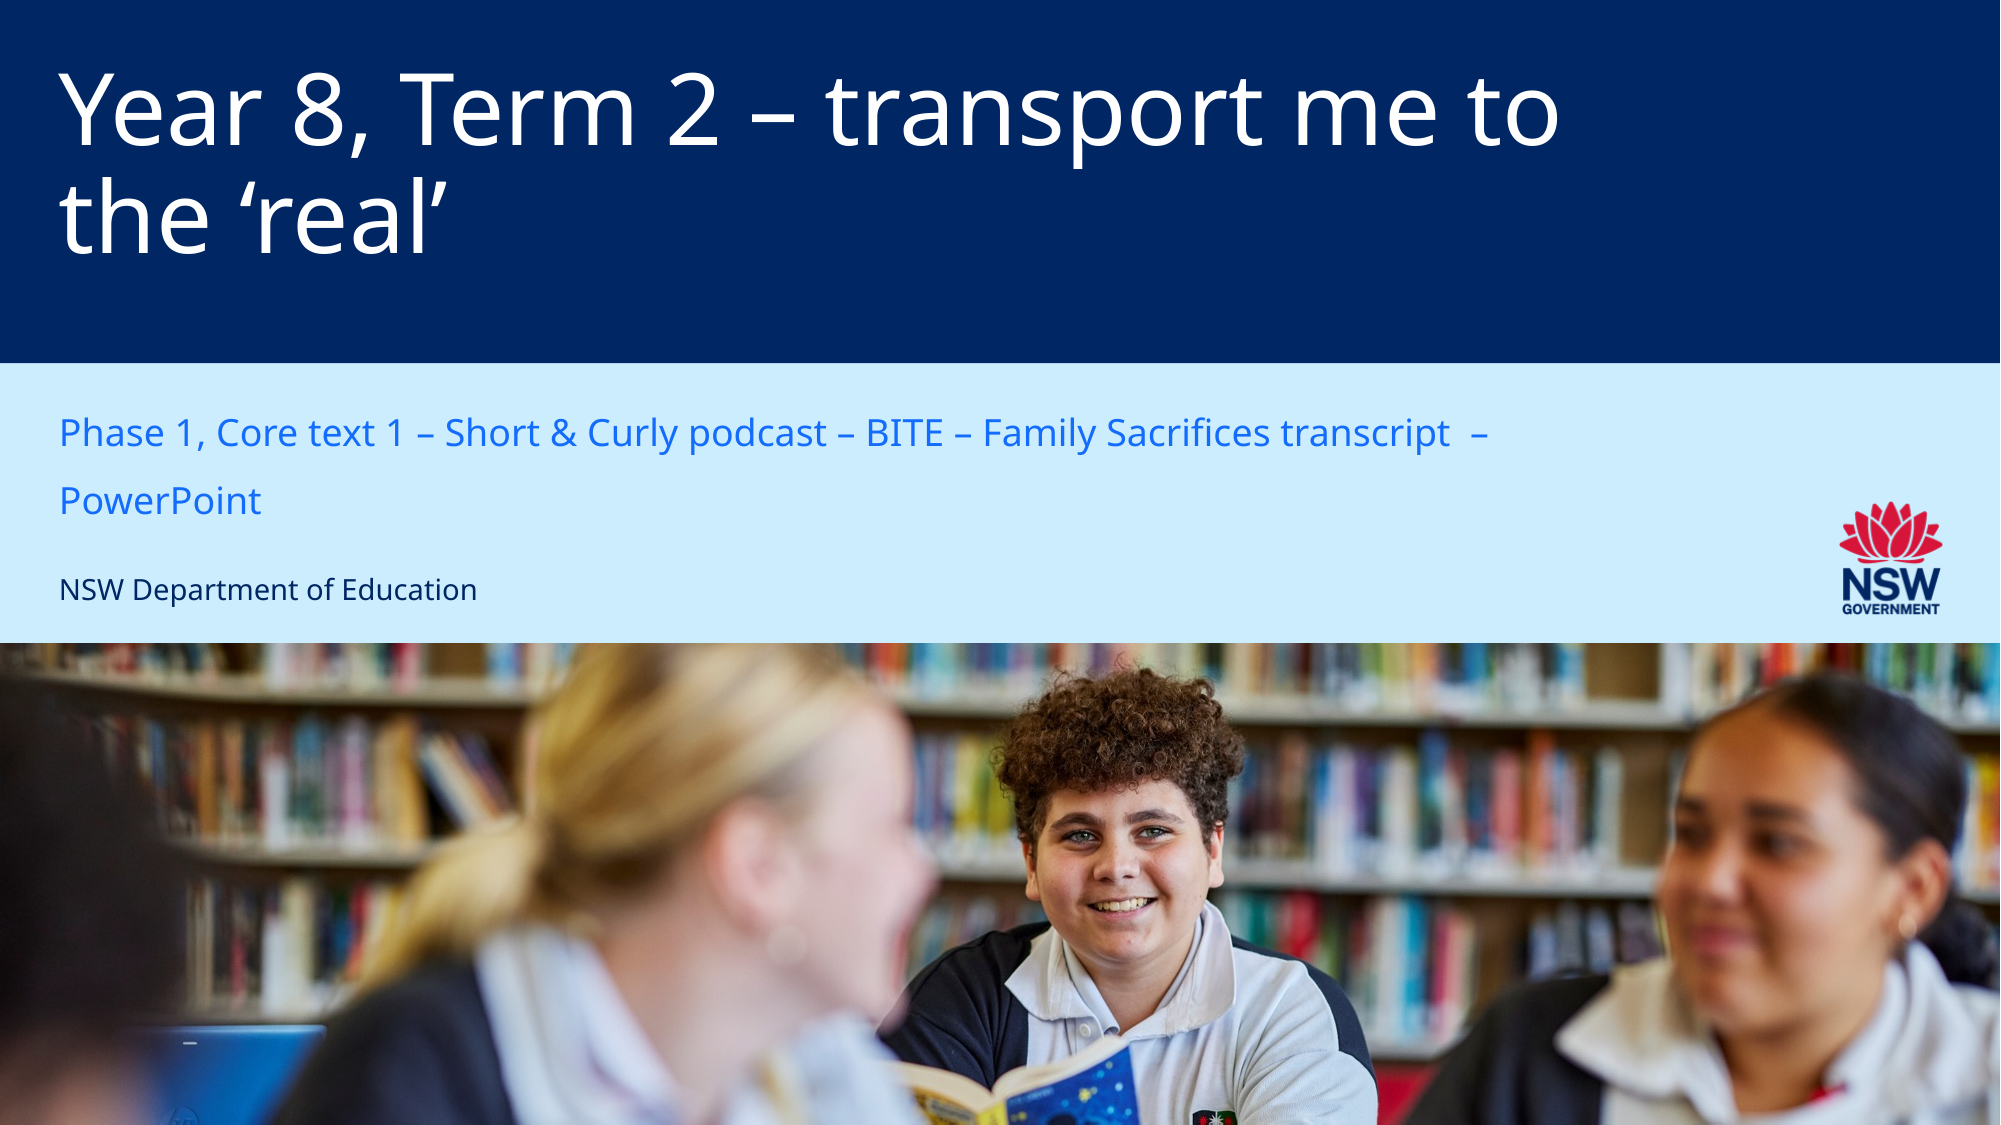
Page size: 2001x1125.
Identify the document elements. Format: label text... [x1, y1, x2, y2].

list Phase 1, Core text 1 – Short & Curly podcast – BITE – Family Sacrifices transcript – PowerPoint [59, 386, 1695, 527]
picture [1839, 501, 1943, 615]
footer NSW Department of Education [59, 562, 798, 612]
title Year 8, Term 2 – transport me to the ‘real’ [59, 59, 1695, 270]
picture [0, 643, 2000, 1125]
